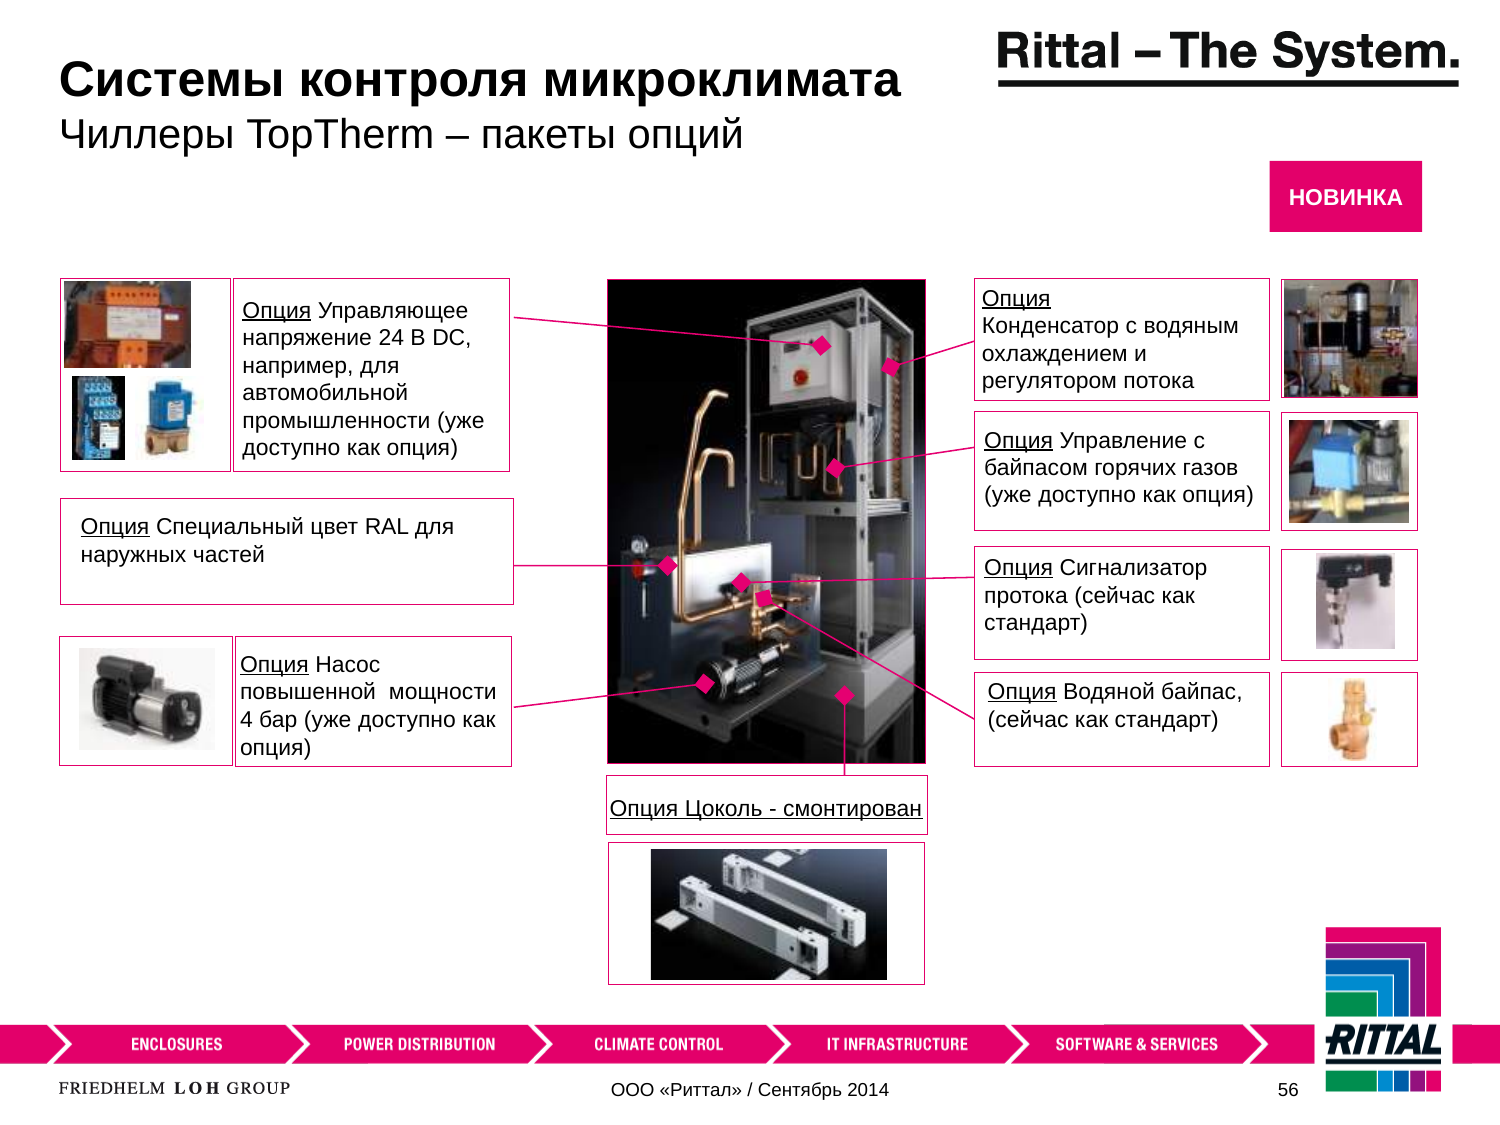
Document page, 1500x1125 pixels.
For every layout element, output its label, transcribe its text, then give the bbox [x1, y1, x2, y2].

text_box Опция Управление с байпасом горячих газов (уже доступно как опция) [983, 423, 1270, 507]
text_box [59, 636, 233, 766]
text_box [233, 278, 510, 472]
text_box [608, 842, 925, 985]
picture [1328, 677, 1378, 762]
text_box [60, 278, 231, 472]
footer ООО «Риттал» / Сентябрь 2014 [0, 1077, 1500, 1125]
text_box [1281, 411, 1418, 531]
text_box [974, 411, 1270, 531]
text_box Опция Управляющее напряжение 24 В DC, например, для автомобильной промышленности (уже доступно как опция) [242, 294, 502, 484]
text_box [234, 636, 512, 766]
text_box Системы контроля микроклимата Чиллеры TopTherm – пакеты опций [58, 46, 1441, 171]
text_box Опция Конденсатор с водяным охлаждением и регулятором потока [981, 281, 1270, 400]
text_box Опция Водяной байпас, (сейчас как стандарт) [987, 675, 1283, 779]
text_box [606, 774, 927, 835]
picture [71, 376, 126, 461]
picture [1316, 553, 1395, 649]
text_box Опция Цоколь - смонтирован [609, 792, 925, 822]
text_box [60, 498, 514, 605]
picture [1283, 279, 1418, 398]
text_box [974, 671, 1270, 767]
picture [0, 925, 1500, 1077]
picture [997, 18, 1460, 88]
picture [608, 280, 925, 763]
text_box [974, 546, 1270, 660]
text_box Опция Насос повышенной мощности 4 бар (уже доступно как опция) [239, 648, 502, 729]
picture [135, 376, 204, 460]
text_box [1281, 549, 1418, 661]
picture [79, 648, 215, 751]
text_box Опция Сигнализатор протока (сейчас как стандарт) [983, 551, 1270, 609]
picture [64, 281, 191, 369]
text_box [974, 278, 1270, 401]
picture [1289, 420, 1409, 523]
picture [650, 848, 888, 980]
text_box Опция Специальный цвет RAL для наружных частей [65, 504, 502, 575]
text_box НОВИНКА [1269, 160, 1423, 232]
text_box [1281, 671, 1418, 767]
